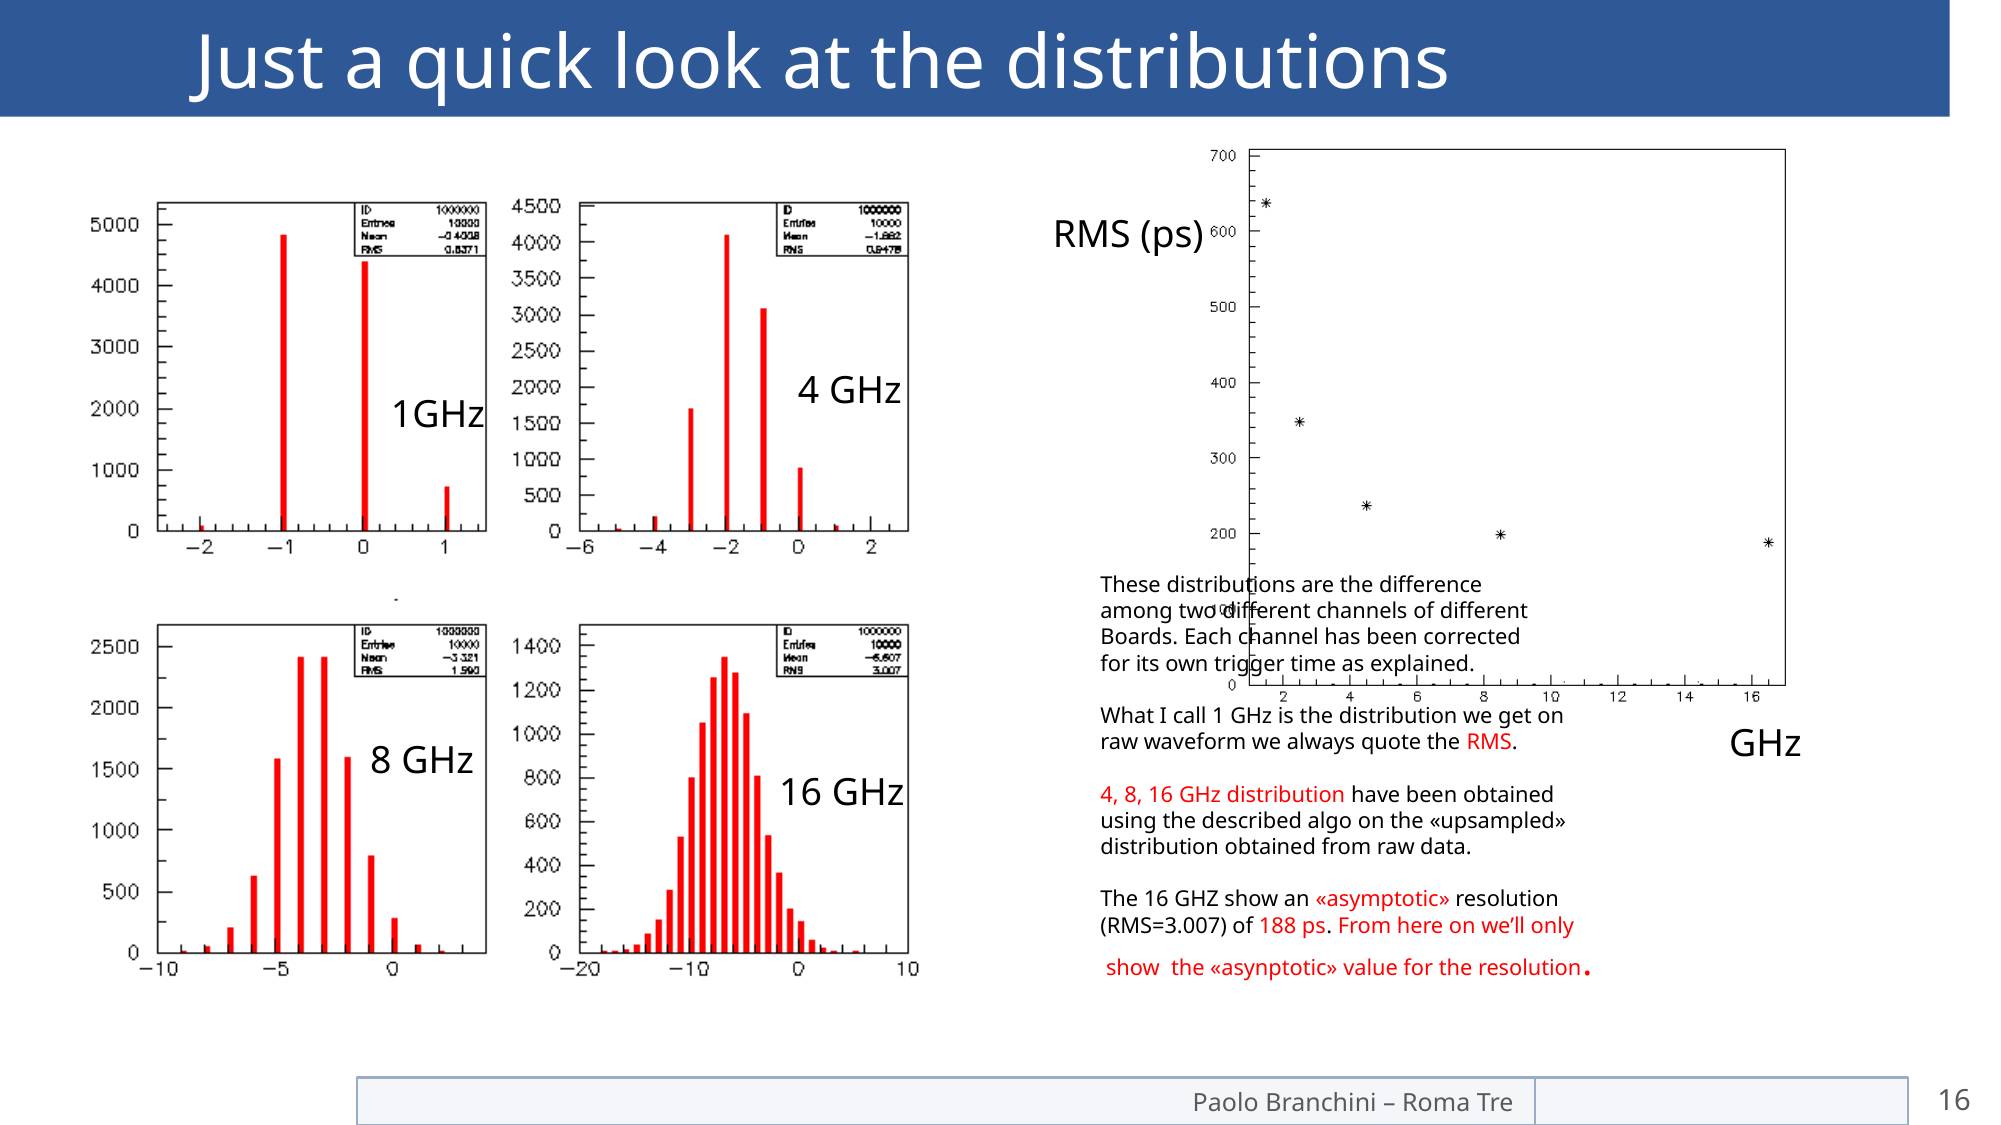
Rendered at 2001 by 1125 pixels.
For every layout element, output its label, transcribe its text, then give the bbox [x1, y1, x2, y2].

picture [84, 155, 976, 1010]
text_box RMS (ps) [1038, 202, 1196, 263]
slide_number 16 [1908, 1077, 2000, 1125]
title Just a quick look at the distributions [0, 0, 1950, 117]
text_box GHz [1714, 711, 1817, 772]
picture [1196, 126, 1812, 716]
footer Paolo Branchini – Roma Tre [357, 1077, 1536, 1125]
text_box These distributions are the difference among two different channels of different Boards. Each channel has been corrected for its own trigger time as explained. What I call 1 GHz is the distribution we get on raw waveform we always quote the RMS. 4, 8, 16 GHz distribution have been obtained using the described algo on the «upsampled» distribution obtained from raw data. The 16 GHZ show an «asymptotic» resolution (RMS=3.007) of 188 ps. From here on we’ll only show the «asynptotic» value for the resolution. [1085, 563, 1623, 1035]
